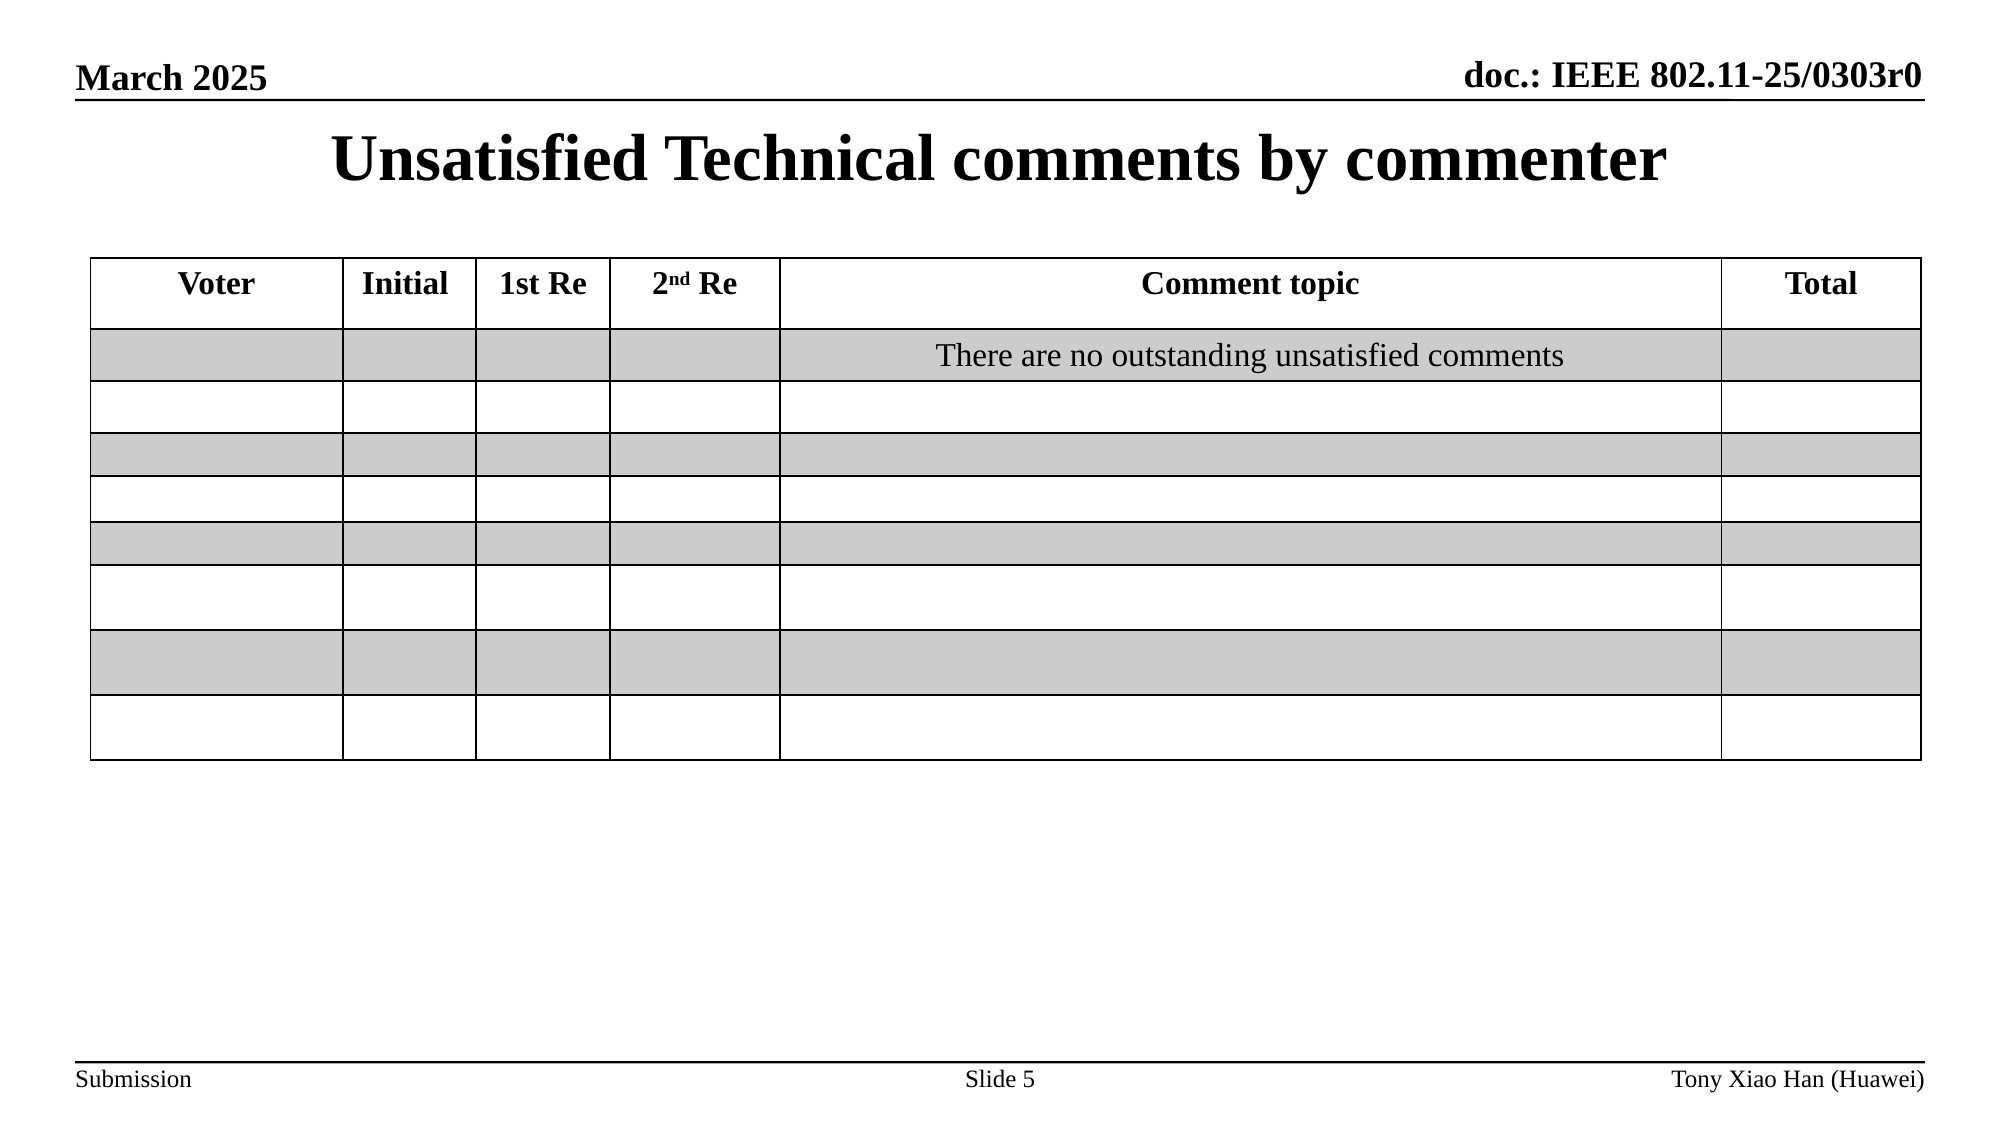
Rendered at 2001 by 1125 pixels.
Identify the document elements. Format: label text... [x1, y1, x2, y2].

table_cell [611, 631, 779, 694]
table_cell [611, 696, 779, 759]
table_header Voter [91, 259, 342, 328]
title Unsatisfied Technical comments by commenter [75, 112, 1925, 196]
table_cell [781, 382, 1721, 432]
table_header Total [1722, 259, 1920, 328]
table_cell [1722, 696, 1920, 759]
table_cell [477, 382, 609, 432]
table_cell [91, 477, 342, 521]
table_cell [1722, 631, 1920, 694]
table_cell [611, 477, 779, 521]
table_cell [91, 330, 342, 380]
table_cell [91, 696, 342, 759]
table_cell [477, 631, 609, 694]
table_cell [344, 523, 475, 564]
table_cell [611, 434, 779, 475]
table_cell There are no outstanding unsatisfied comments [781, 330, 1721, 380]
table_cell [477, 696, 609, 759]
table_cell [1722, 382, 1920, 432]
table_cell [781, 631, 1721, 694]
table_cell [477, 477, 609, 521]
table_cell [1722, 477, 1920, 521]
table_cell [344, 566, 475, 629]
table_cell [477, 434, 609, 475]
table_cell [91, 434, 342, 475]
table_header Initial [344, 259, 475, 328]
table_cell [611, 566, 779, 629]
table_cell [91, 631, 342, 694]
table_cell [611, 330, 779, 380]
table_cell [1722, 330, 1920, 380]
table_cell [781, 523, 1721, 564]
table_cell [344, 631, 475, 694]
table_cell [1722, 566, 1920, 629]
table_cell [611, 523, 779, 564]
table_cell [344, 696, 475, 759]
table_cell [781, 477, 1721, 521]
table_cell [344, 330, 475, 380]
table_cell [344, 477, 475, 521]
table_cell [344, 434, 475, 475]
table_header 1st Re [477, 259, 609, 328]
table_cell [611, 382, 779, 432]
table_header Comment topic [781, 259, 1721, 328]
table_cell [477, 523, 609, 564]
table_header 2nd Re [611, 259, 779, 328]
table_cell [91, 523, 342, 564]
table_cell [1722, 523, 1920, 564]
table_cell [91, 566, 342, 629]
table_cell [344, 382, 475, 432]
table_cell [477, 330, 609, 380]
table_cell [781, 566, 1721, 629]
table_cell [1722, 434, 1920, 475]
table_cell [477, 566, 609, 629]
table_cell [781, 696, 1721, 759]
table_cell [91, 382, 342, 432]
table_cell [781, 434, 1721, 475]
